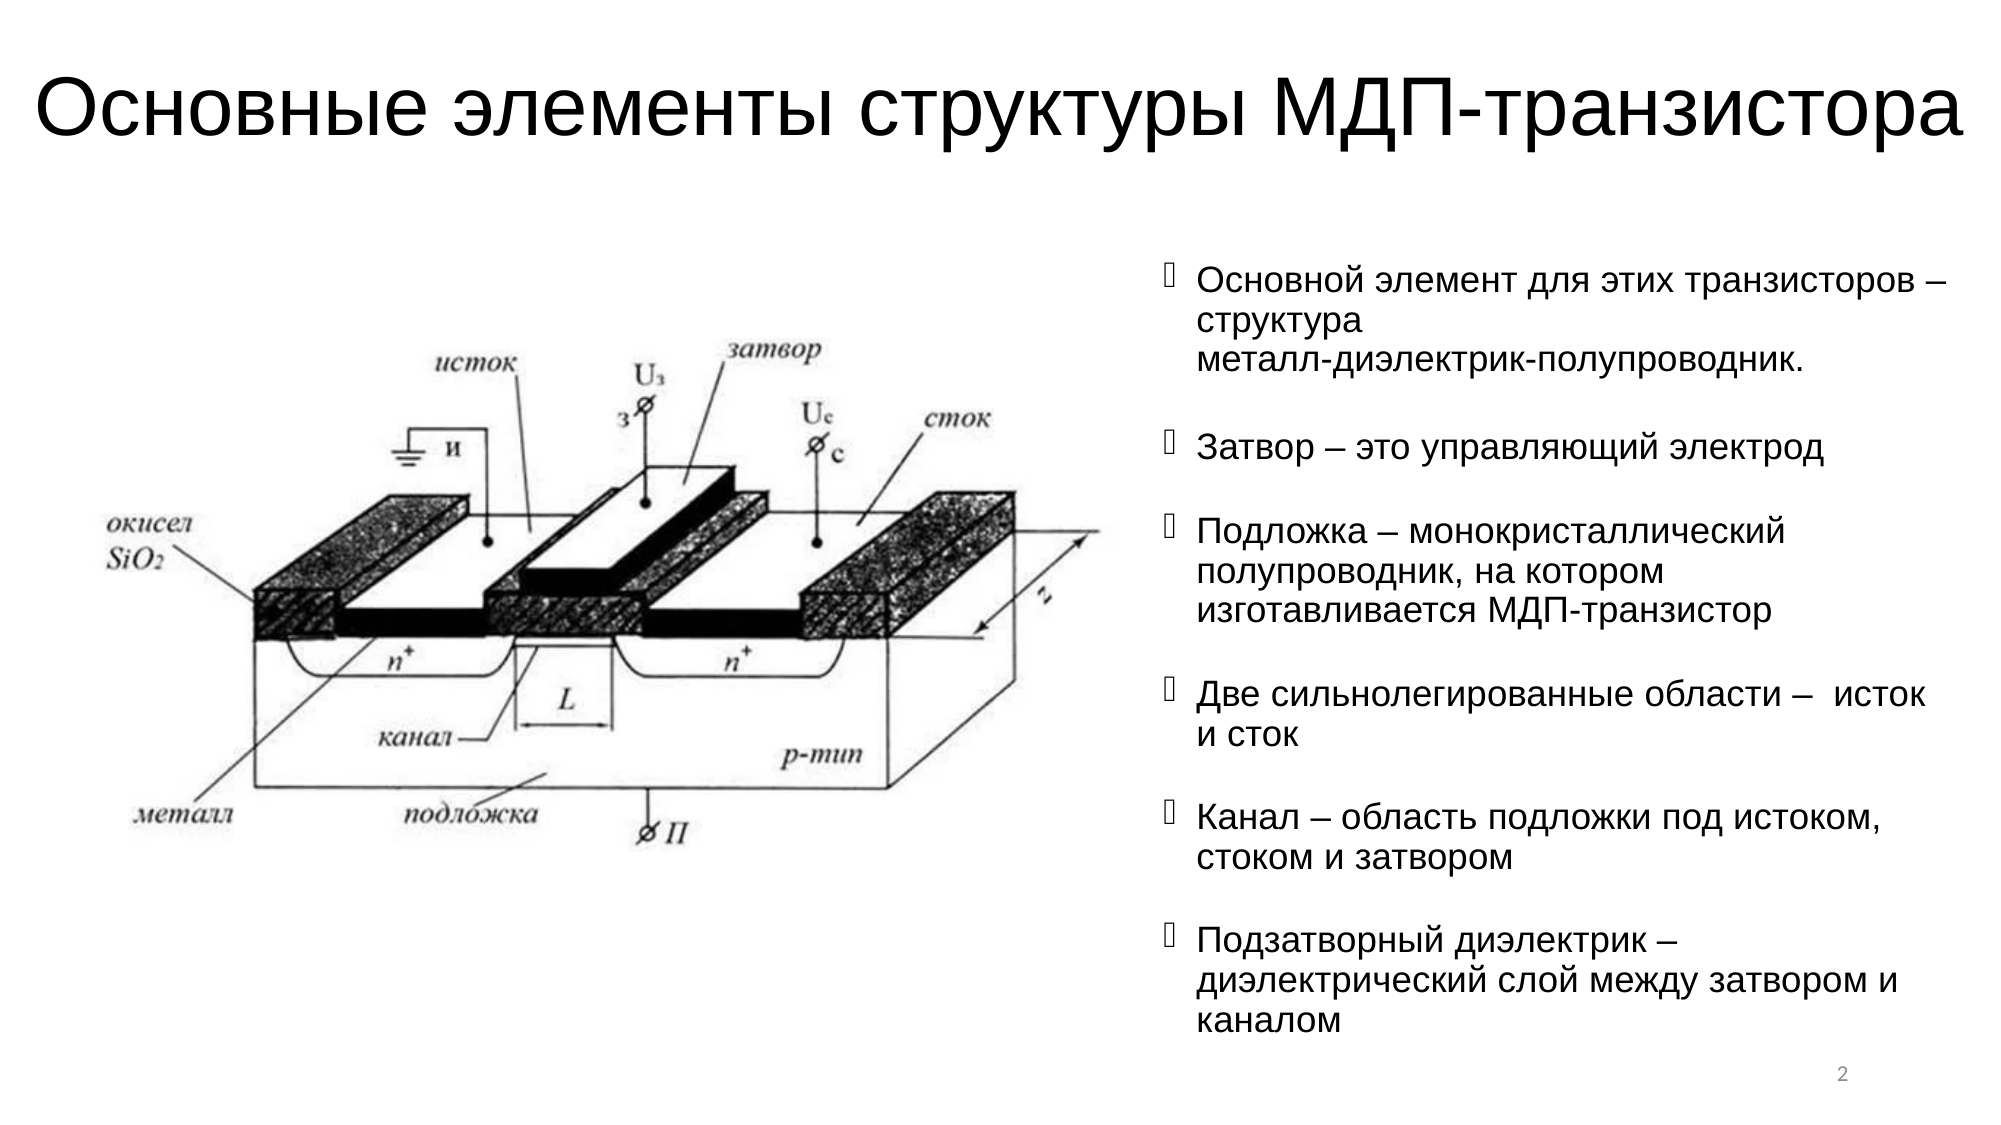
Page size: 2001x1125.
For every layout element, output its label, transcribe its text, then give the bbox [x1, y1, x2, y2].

title Основные элементы структуры МДП-транзистора [0, 0, 2000, 218]
list Основной элемент для этих транзисторов – структура металл-диэлектрик-полупроводник. Затвор – это управляющий электрод Подложка – монокристаллический полупроводник, на котором изготавливается МДП-транзистор Две сильнолегированные области – исток и сток Канал – область подложки под истоком, стоком и затвором Подзатворный диэлектрик – диэлектрический слой между затвором и каналом [1148, 253, 1963, 1082]
slide_number 2 [1413, 1042, 1864, 1103]
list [0, 338, 1139, 852]
